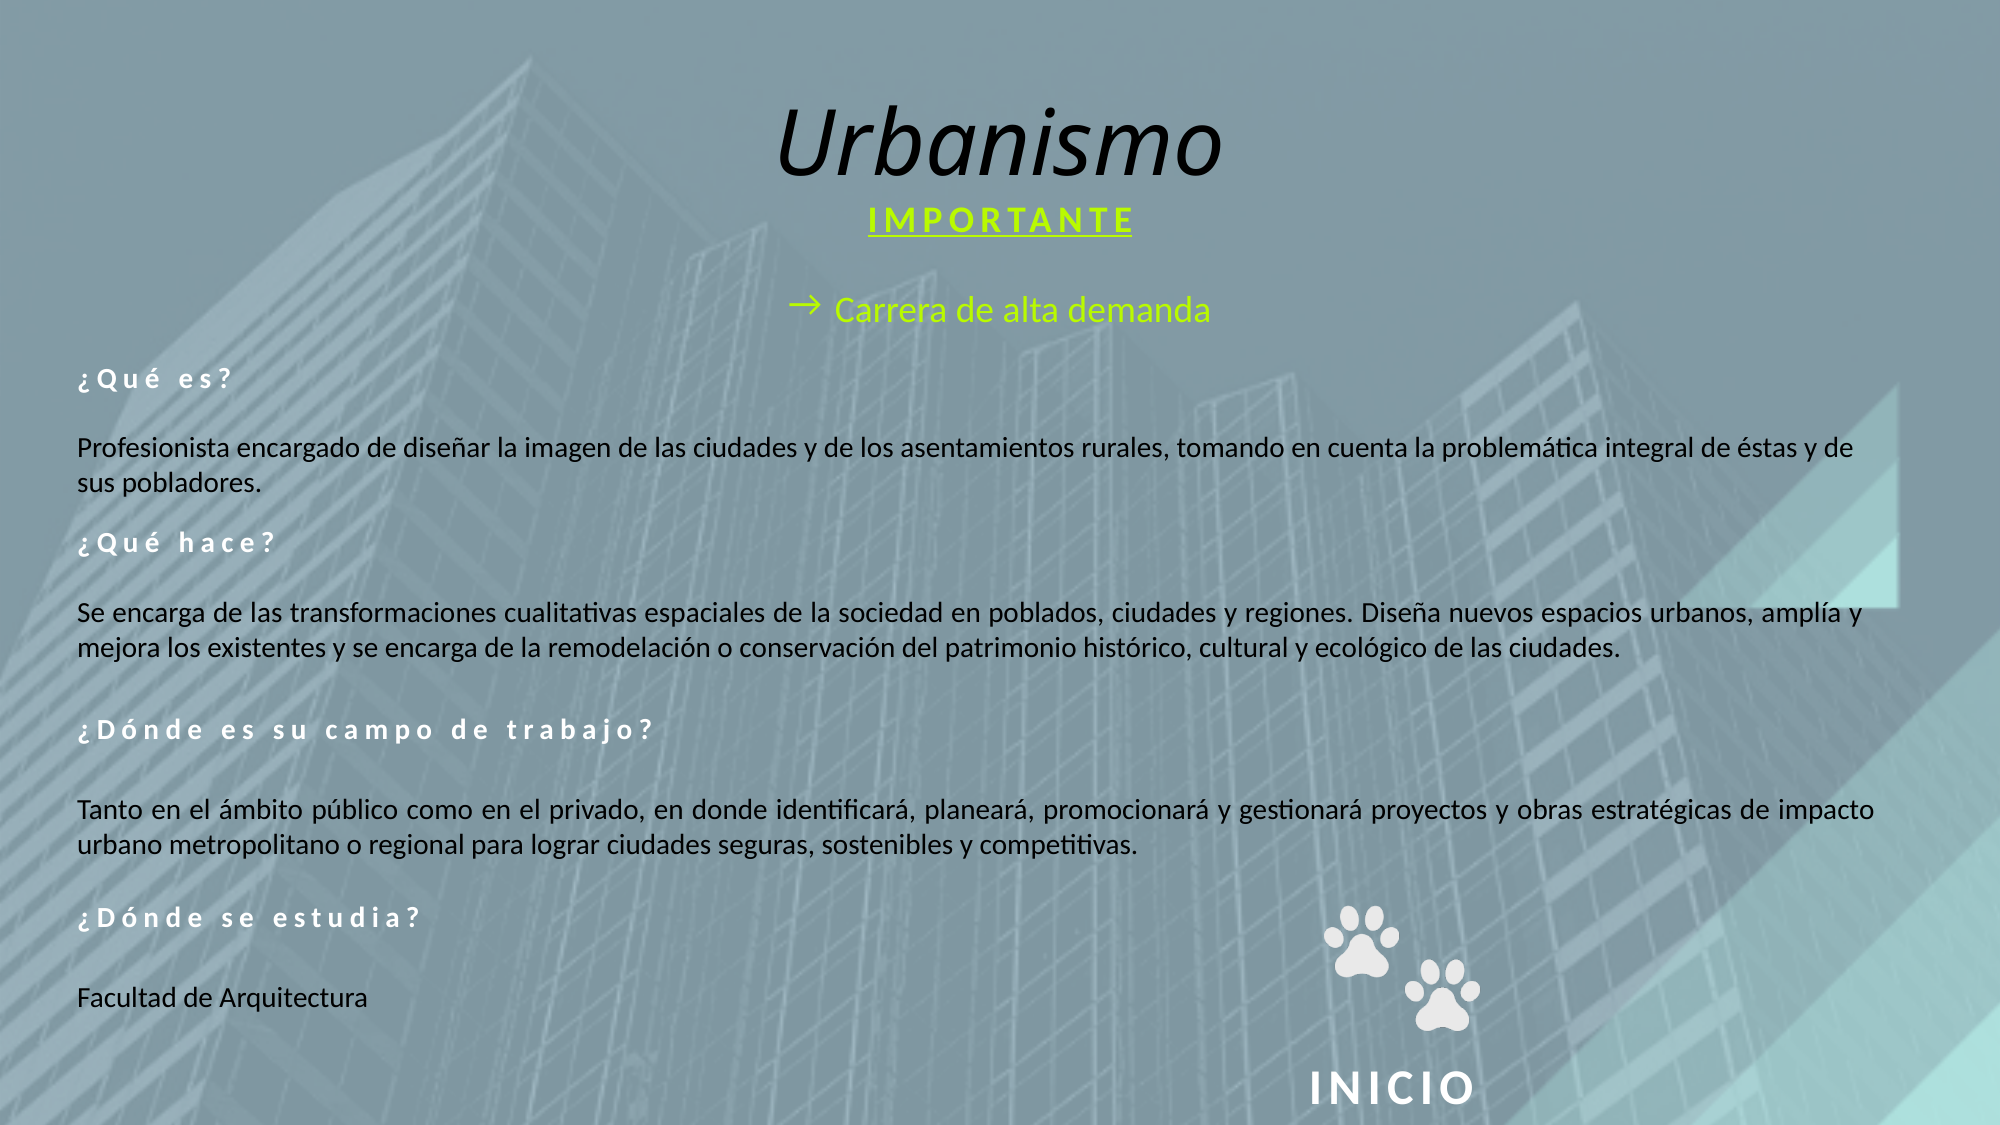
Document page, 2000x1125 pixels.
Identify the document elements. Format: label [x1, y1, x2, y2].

text_box [1233, 889, 1549, 1125]
picture [0, 0, 2000, 1125]
